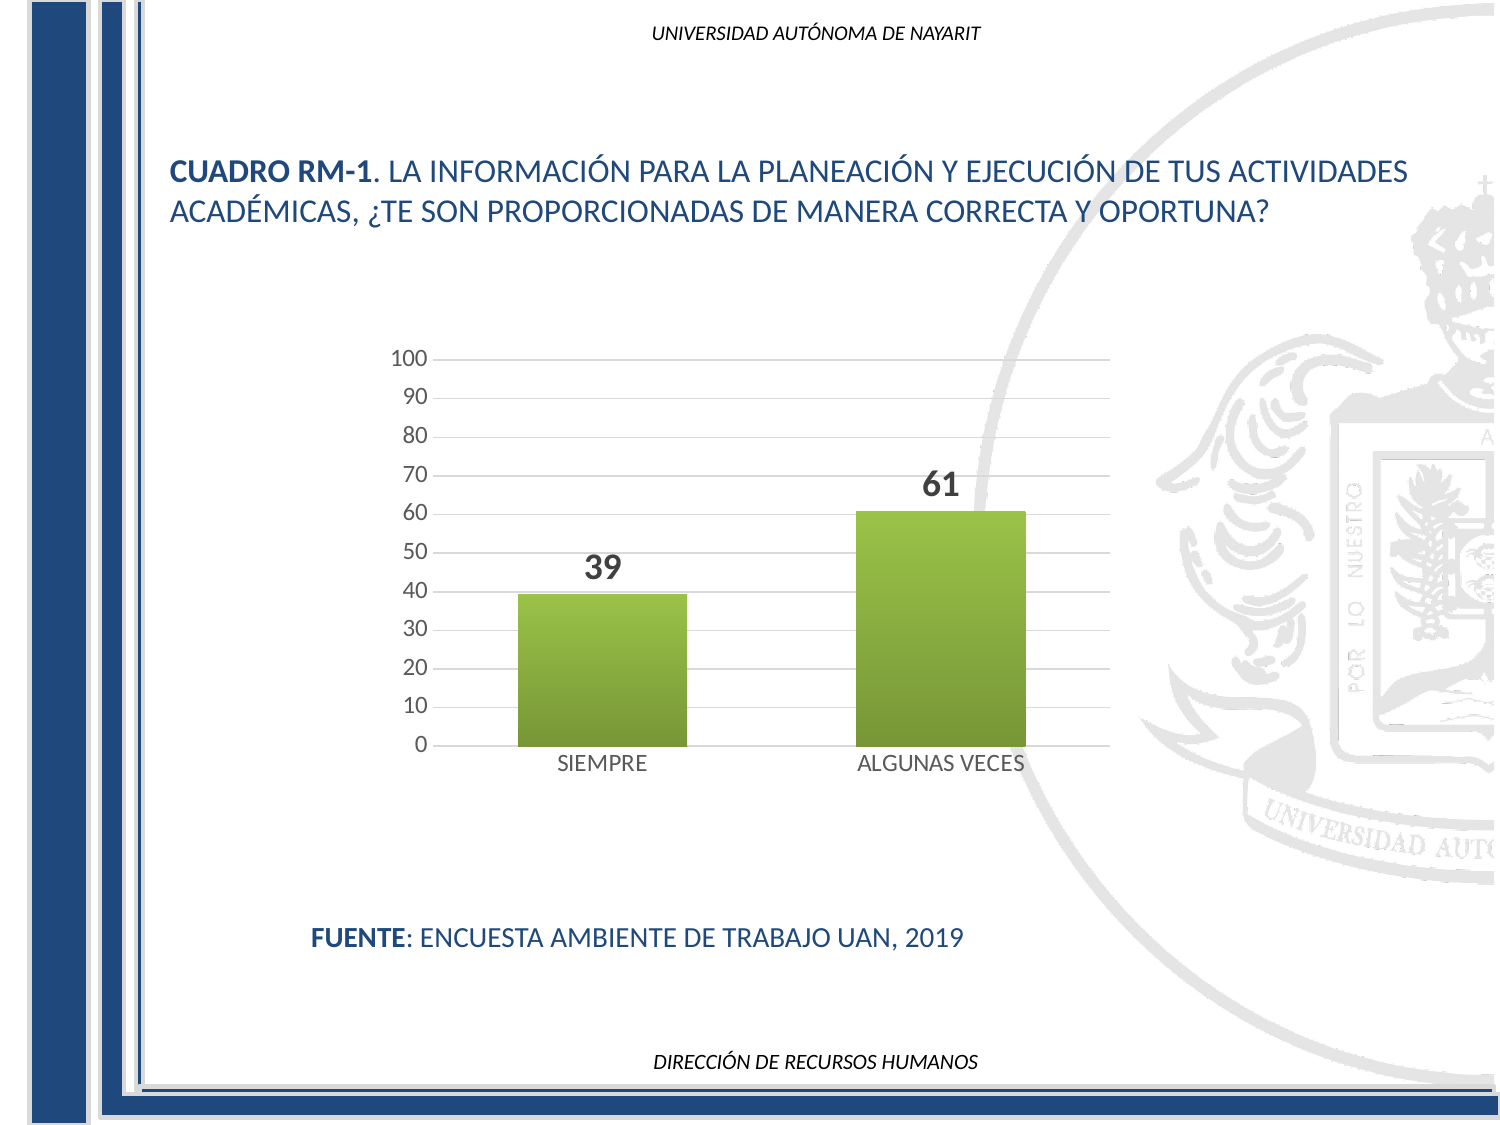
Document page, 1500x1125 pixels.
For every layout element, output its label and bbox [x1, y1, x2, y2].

text_box [29, 0, 1500, 1125]
chart [374, 338, 1126, 787]
